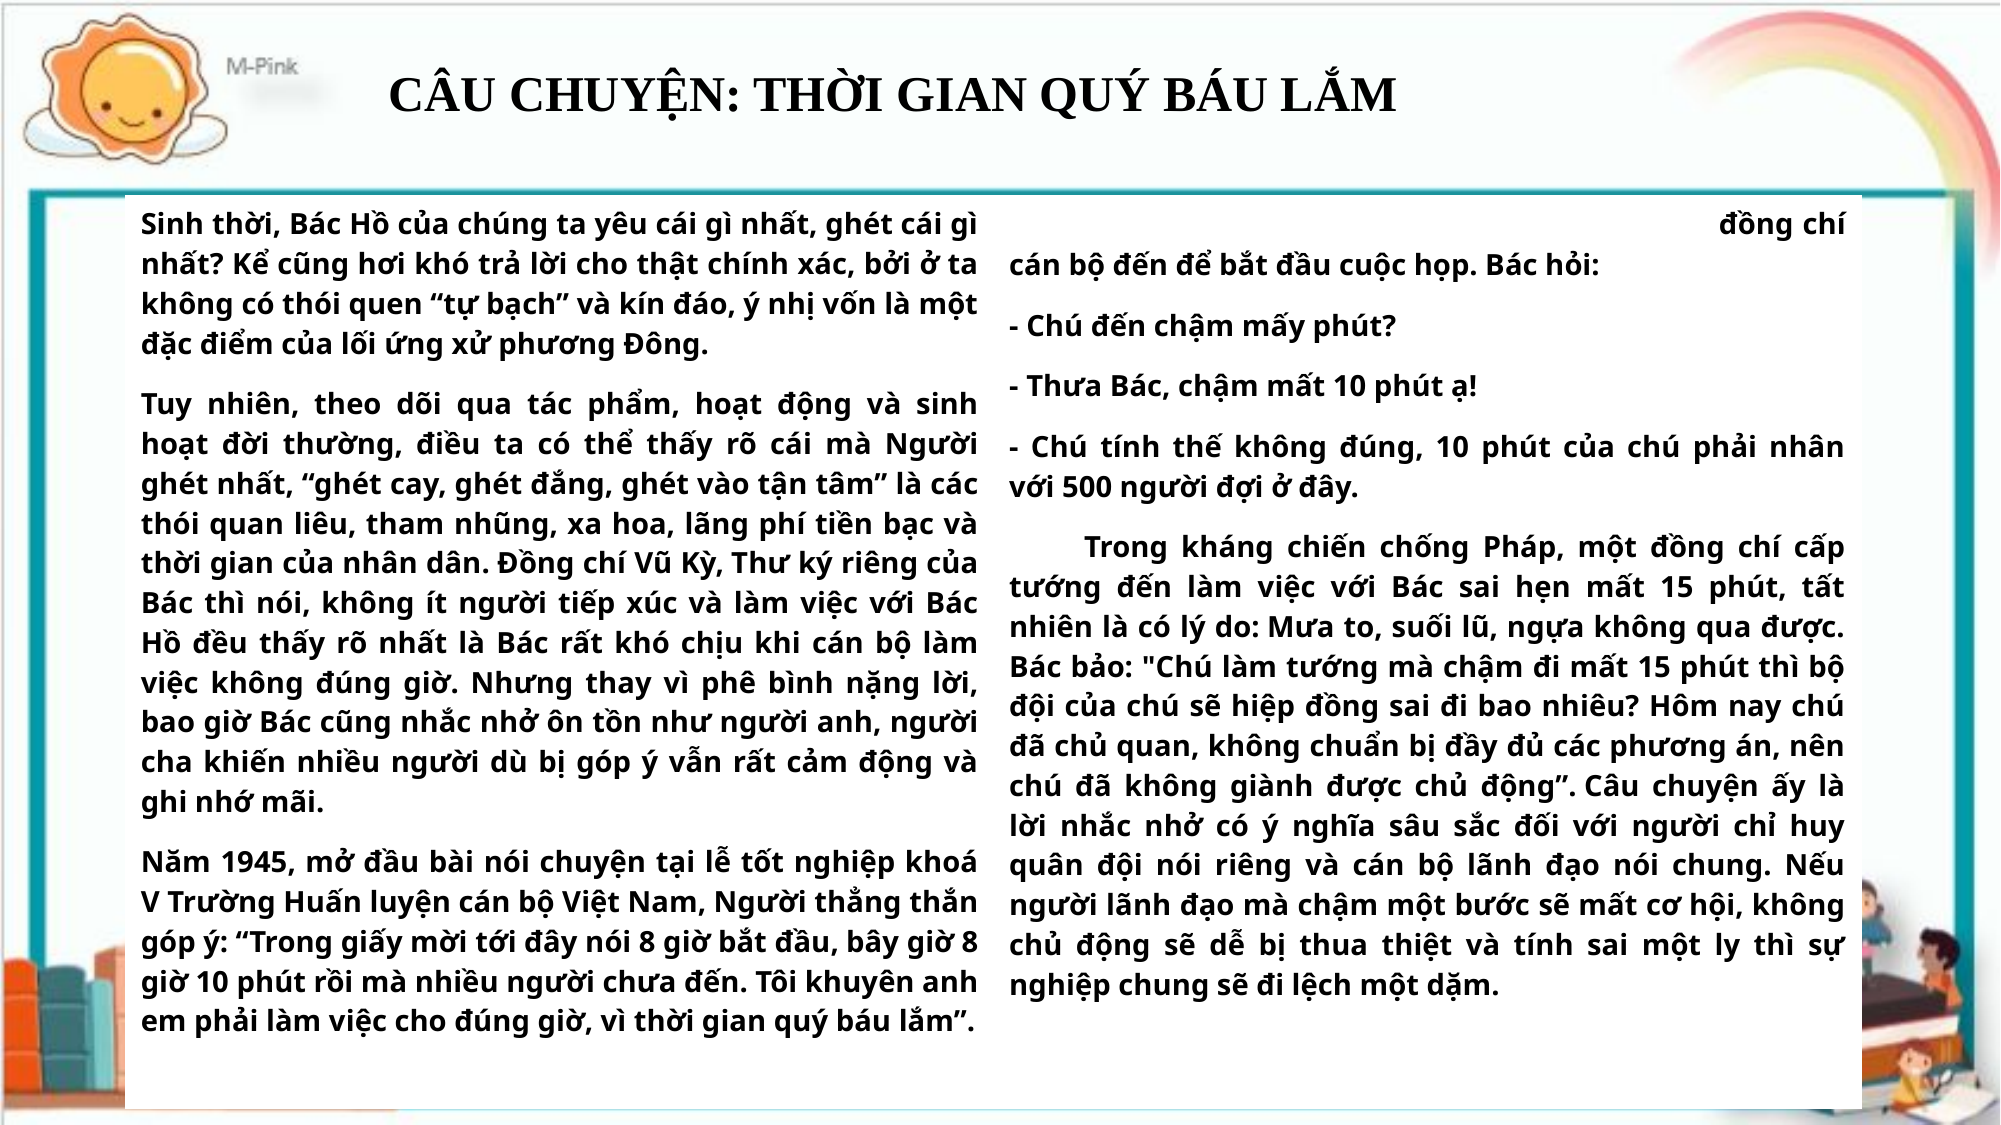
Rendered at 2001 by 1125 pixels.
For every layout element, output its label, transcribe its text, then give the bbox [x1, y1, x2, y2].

text_box CÂU CHUYỆN: THỜI GIAN QUÝ BÁU LẮM [373, 54, 1650, 130]
table_header Một lần khác, Bác và đồng bào phải đợi một đồng chí cán bộ đến để bắt đầu cuộc họp. Bác hỏi: - Chú đến chậm mấy phút? - Thưa Bác, chậm mất 10 phút ạ! - Chú tính thế không đúng, 10 phút của chú phải nhân với 500 người đợi ở đây. Trong kháng chiến chống Pháp, một đồng chí cấp tướng đến làm việc với Bác sai hẹn mất 15 phút, tất nhiên là có lý do: Mưa to, suối lũ, ngựa không qua được. Bác bảo: "Chú làm tướng mà chậm đi mất 15 phút thì bộ đội của chú sẽ hiệp đồng sai đi bao nhiêu? Hôm nay chú đã chủ quan, không chuẩn bị đầy đủ các phương án, nên chú đã không giành được chủ động”. Câu chuyện ấy là lời nhắc nhở có ý nghĩa sâu sắc đối với người chỉ huy quân đội nói riêng và cán bộ lãnh đạo nói chung. Nếu người lãnh đạo mà chậm một bước sẽ mất cơ hội, không chủ động sẽ dễ bị thua thiệt và tính sai một ly thì sự nghiệp chung sẽ đi lệch một dặm. [995, 197, 1860, 1104]
picture [0, 0, 2001, 1125]
table_header Sinh thời, Bác Hồ của chúng ta yêu cái gì nhất, ghét cái gì nhất? Kể cũng hơi khó trả lời cho thật chính xác, bởi ở ta không có thói quen “tự bạch” và kín đáo, ý nhị vốn là một đặc điểm của lối ứng xử phương Đông. Tuy nhiên, theo dõi qua tác phẩm, hoạt động và sinh hoạt đời thường, điều ta có thể thấy rõ cái mà Người ghét nhất, “ghét cay, ghét đắng, ghét vào tận tâm” là các thói quan liêu, tham nhũng, xa hoa, lãng phí tiền bạc và thời gian của nhân dân. Đồng chí Vũ Kỳ, Thư ký riêng của Bác thì nói, không ít người tiếp xúc và làm việc với Bác Hồ đều thấy rõ nhất là Bác rất khó chịu khi cán bộ làm việc không đúng giờ. Nhưng thay vì phê bình nặng lời, bao giờ Bác cũng nhắc nhở ôn tồn như người anh, người cha khiến nhiều người dù bị góp ý vẫn rất cảm động và ghi nhớ mãi. Năm 1945, mở đầu bài nói chuyện tại lễ tốt nghiệp khoá V Trường Huấn luyện cán bộ Việt Nam, Người thẳng thắn góp ý: “Trong giấy mời tới đây nói 8 giờ bắt đầu, bây giờ 8 giờ 10 phút rồi mà nhiều người chưa đến. Tôi khuyên anh em phải làm việc cho đúng giờ, vì thời gian quý báu lắm”. [127, 197, 993, 1104]
